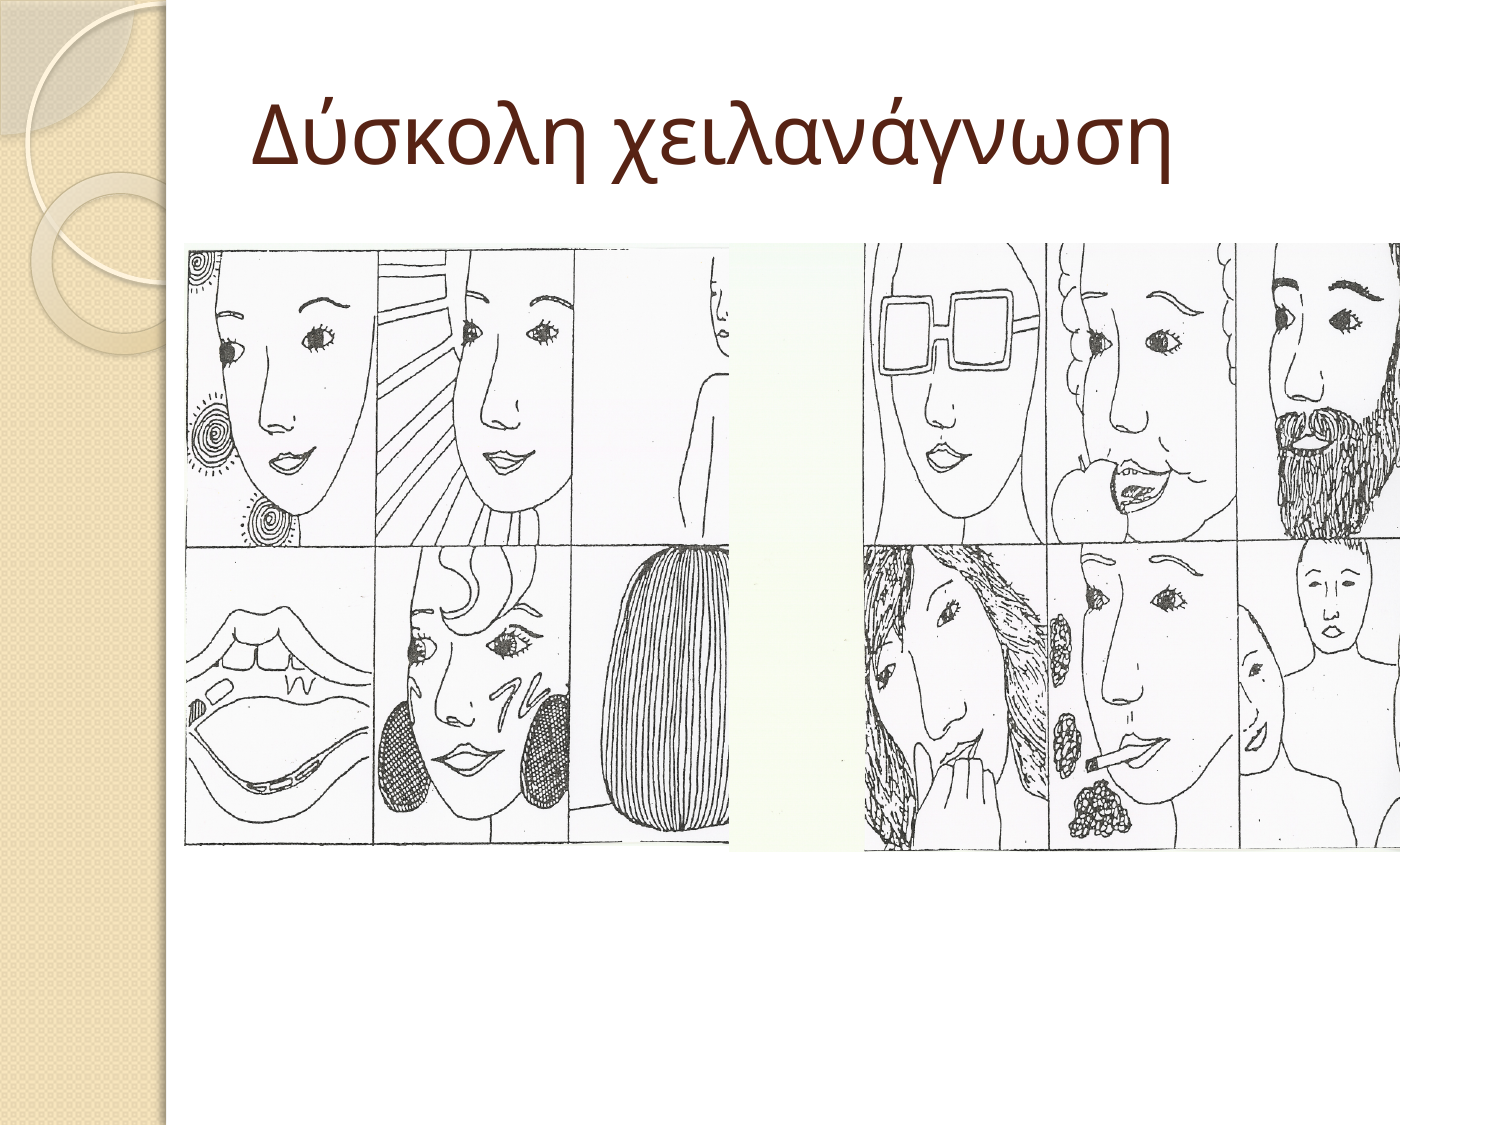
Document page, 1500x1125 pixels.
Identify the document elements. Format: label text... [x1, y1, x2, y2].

title Δύσκολη χειλανάγνωση [236, 58, 1313, 205]
picture [183, 243, 1400, 853]
